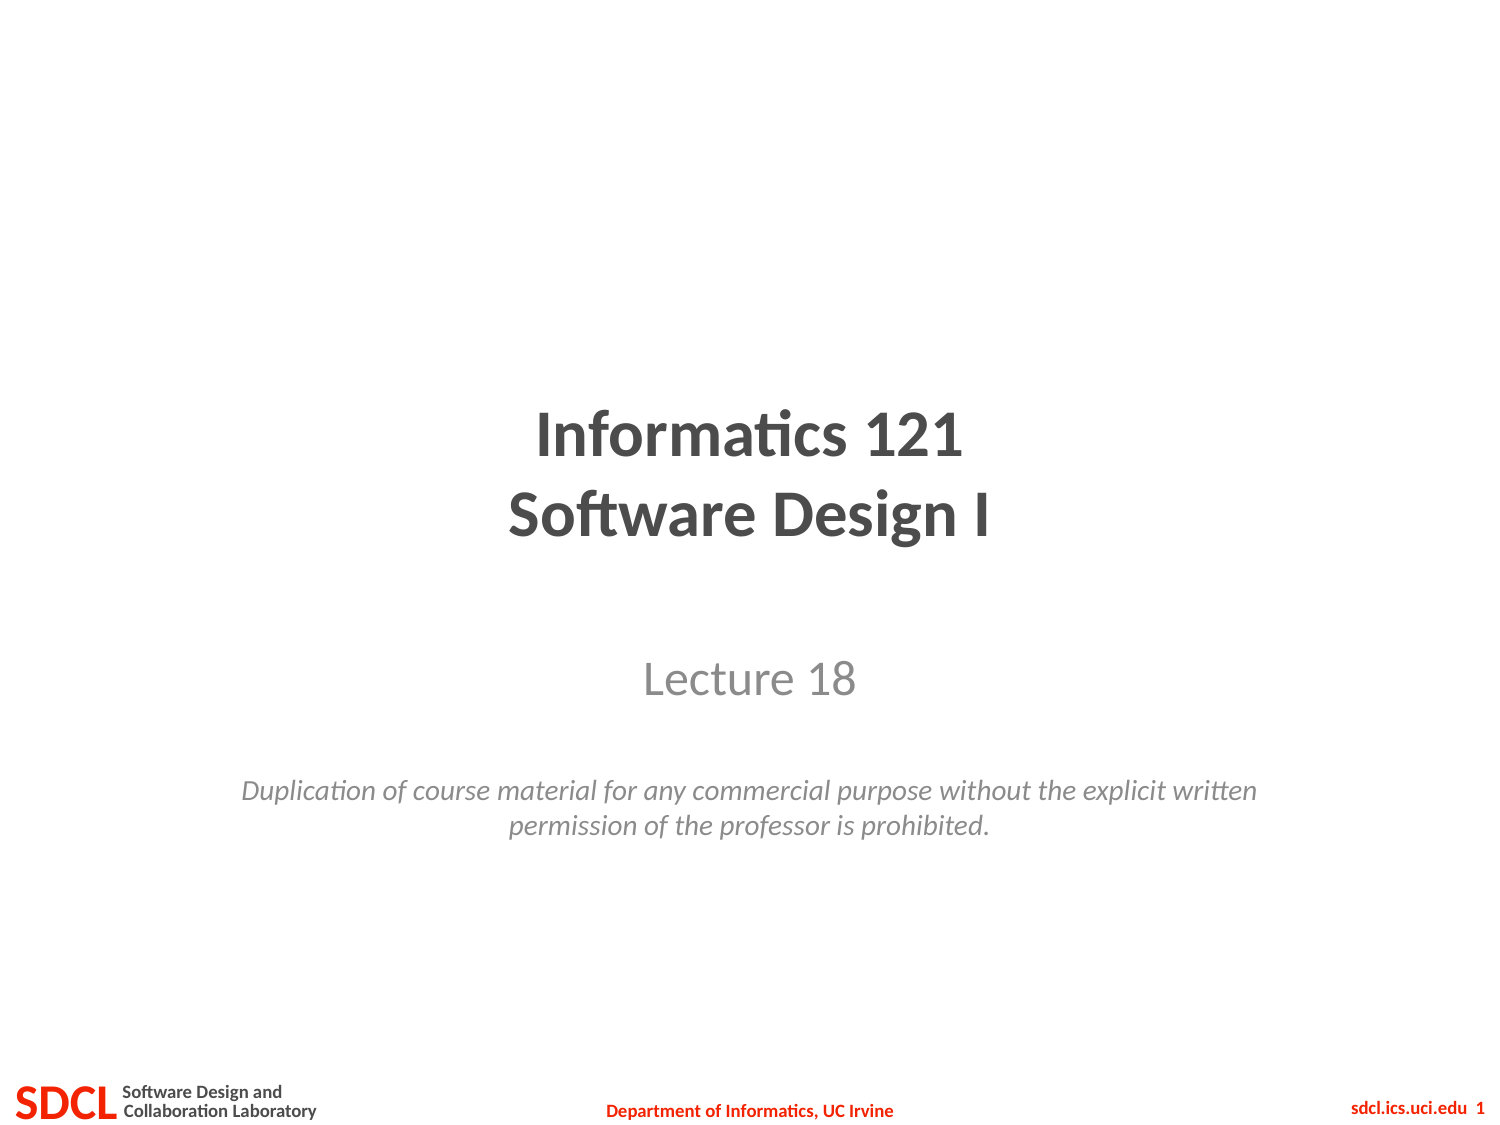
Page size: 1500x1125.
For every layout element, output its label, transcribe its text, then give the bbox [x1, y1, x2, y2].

subtitle Lecture 18 Duplication of course material for any commercial purpose without the explicit written permission of the professor is prohibited. [225, 637, 1275, 925]
title Informatics 121 Software Design I [112, 349, 1388, 591]
